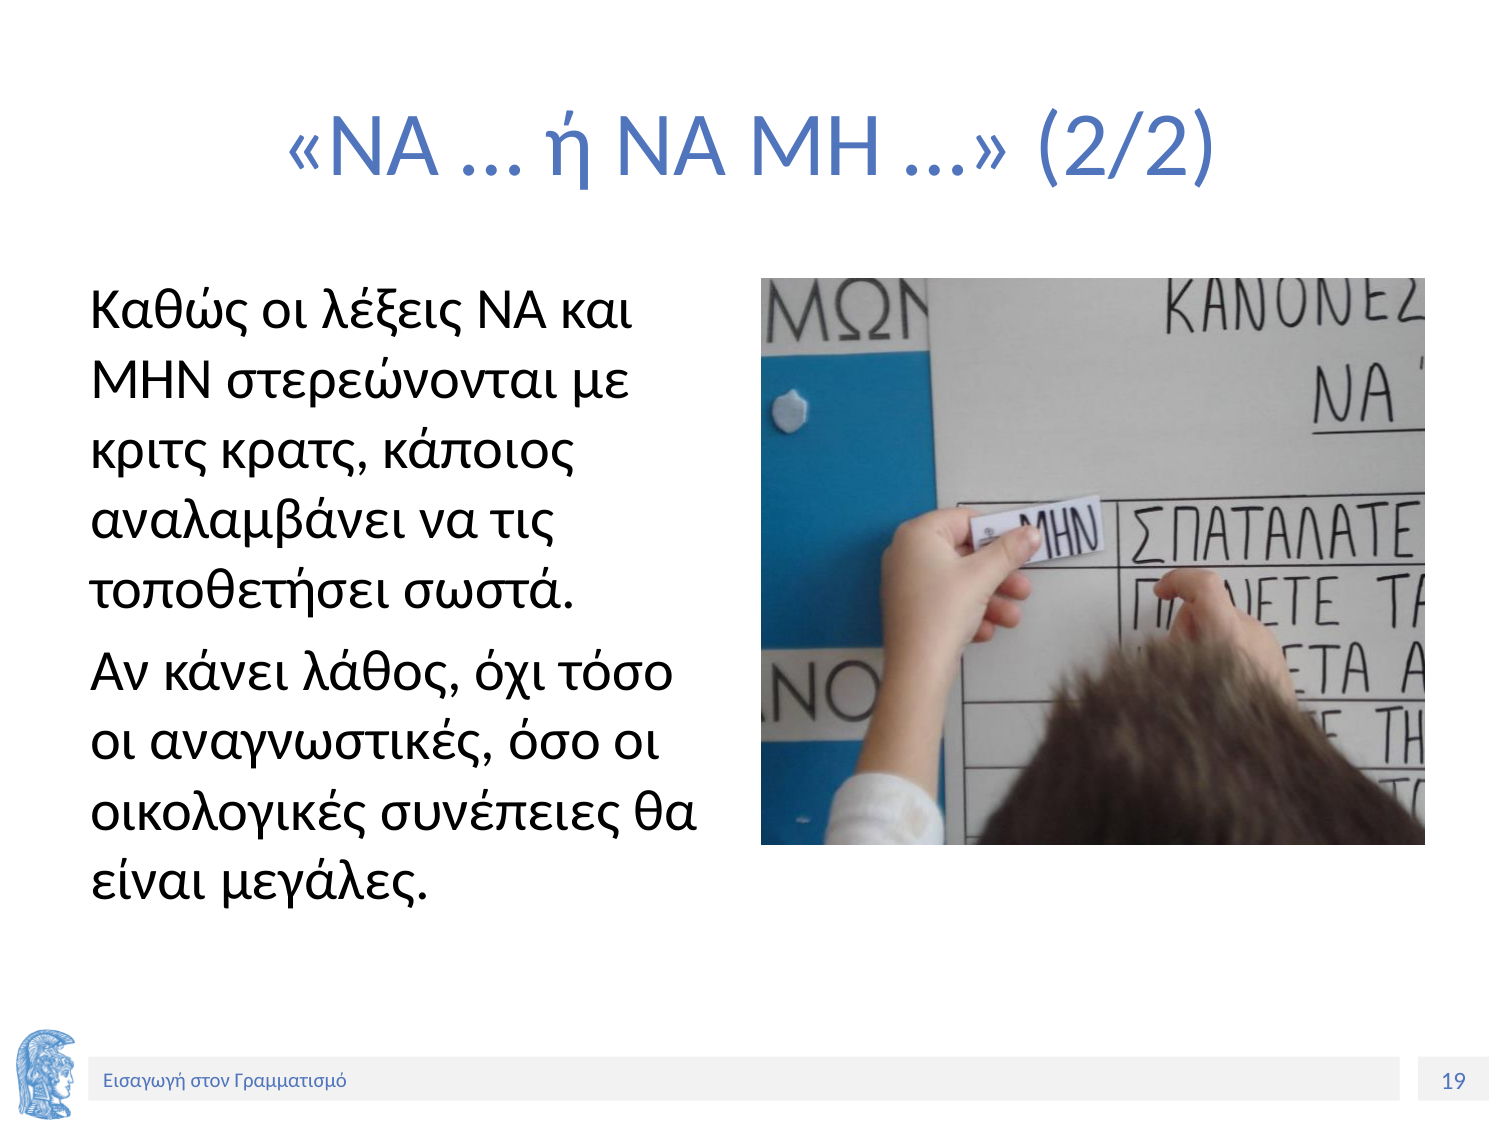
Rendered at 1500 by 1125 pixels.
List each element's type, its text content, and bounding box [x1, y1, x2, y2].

list Καθώς οι λέξεις ΝΑ και ΜΗΝ στερεώνονται με κριτς κρατς, κάποιος αναλαμβάνει να τις τοποθετήσει σωστά. Αν κάνει λάθος, όχι τόσο οι αναγνωστικές, όσο οι οικολογικές συνέπειες θα είναι μεγάλες. [75, 262, 738, 1005]
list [761, 278, 1425, 846]
title «ΝΑ … ή ΝΑ ΜΗ …» (2/2) [75, 45, 1425, 233]
picture [9, 1026, 81, 1120]
